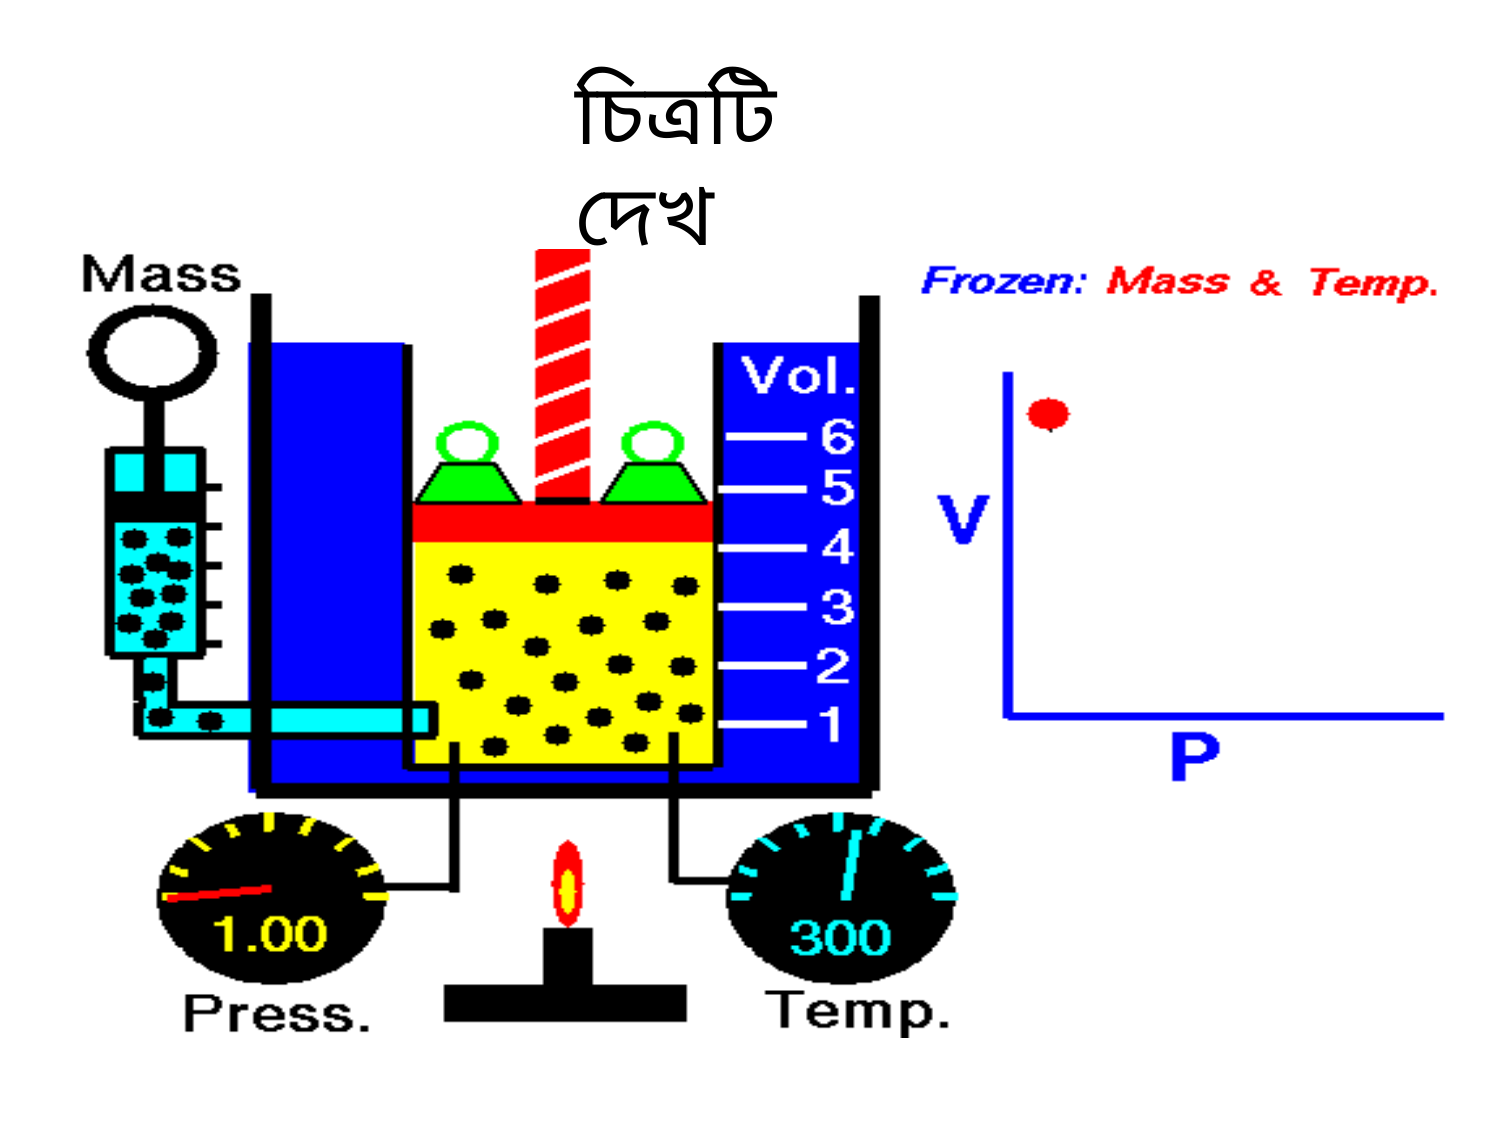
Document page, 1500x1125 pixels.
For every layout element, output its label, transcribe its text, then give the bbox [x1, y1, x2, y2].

text_box চিত্রটি দেখ [560, 52, 874, 248]
picture [74, 249, 1463, 1038]
